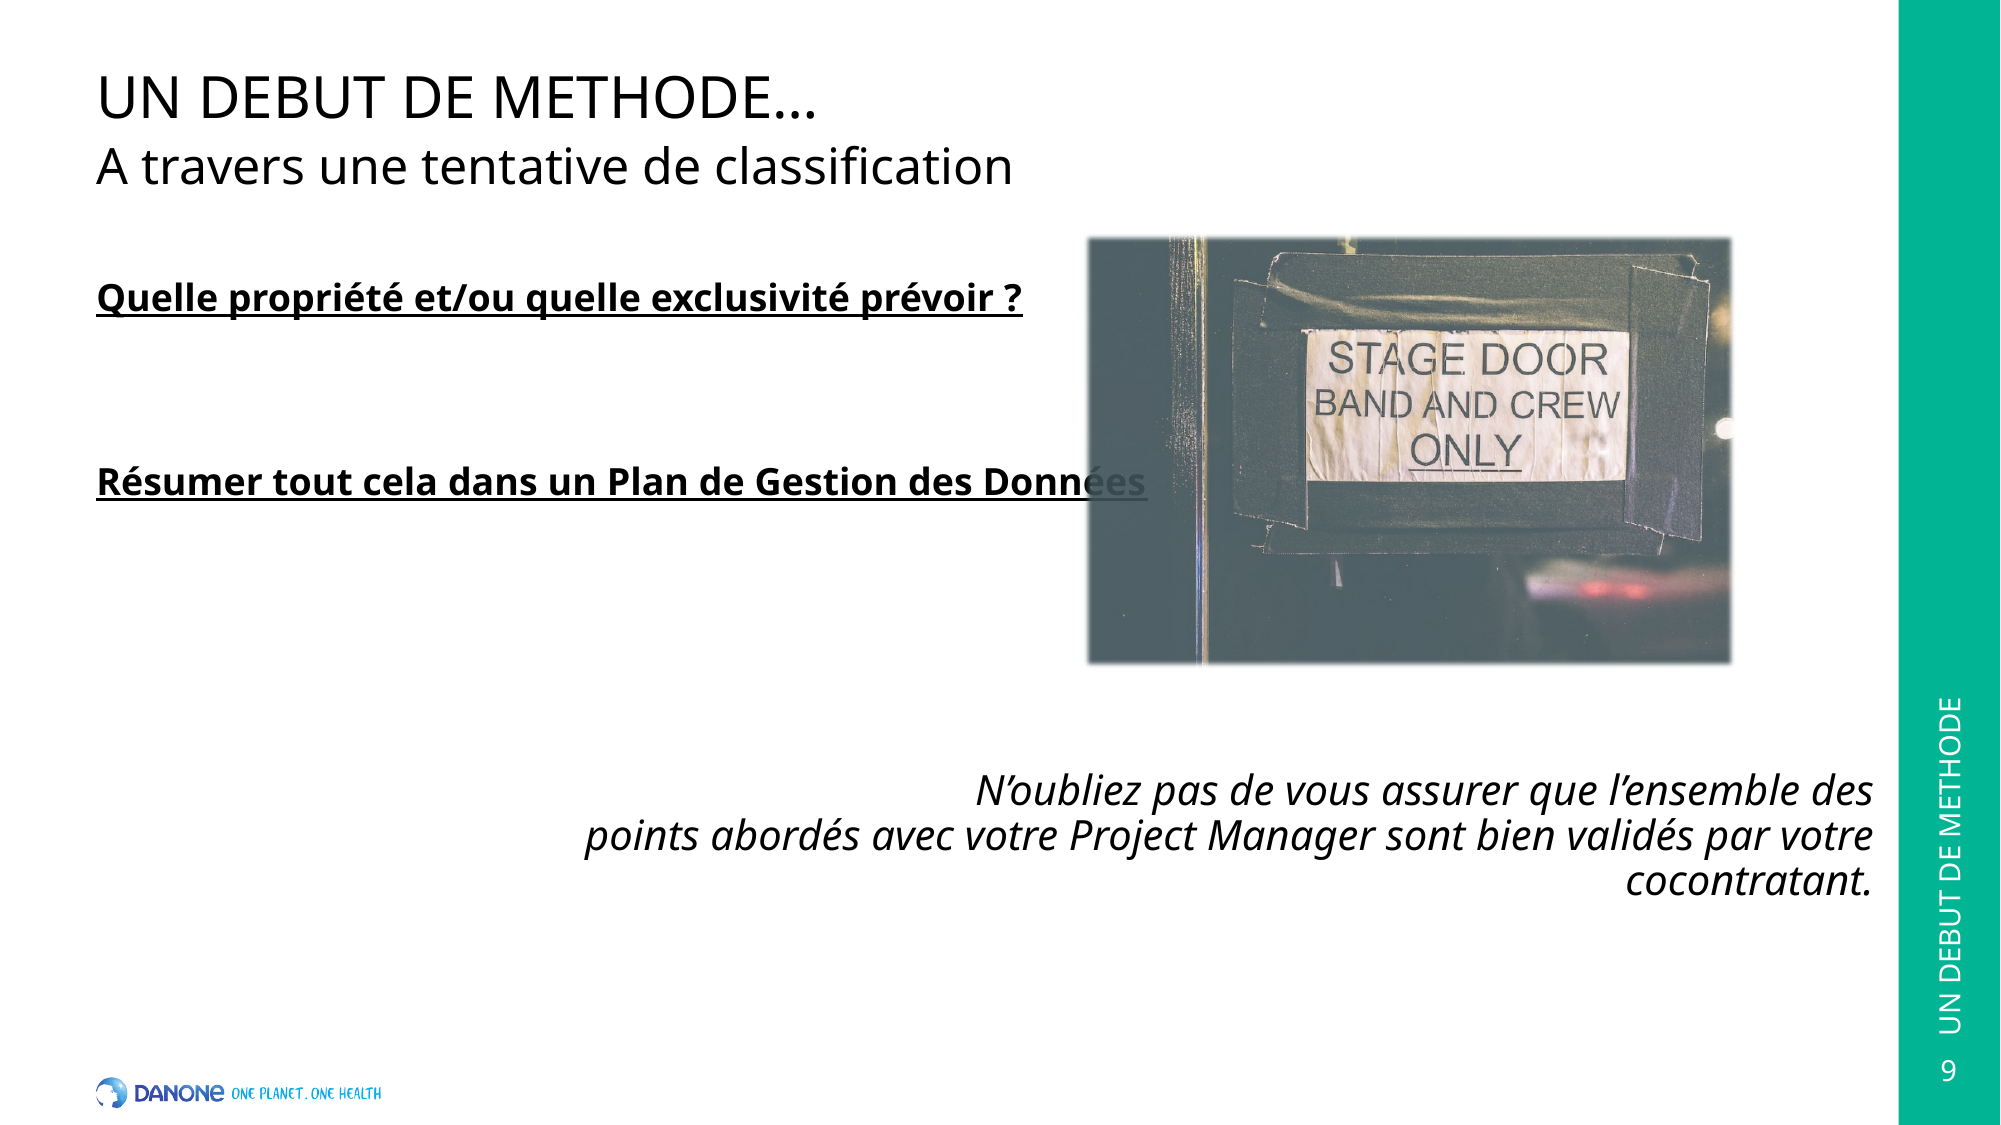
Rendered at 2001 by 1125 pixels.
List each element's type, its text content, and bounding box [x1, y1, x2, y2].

list Quelle propriété et/ou quelle exclusivité prévoir ? Résumer tout cela dans un Plan de Gestion des Données N’oubliez pas de vous assurer que l’ensemble des points abordés avec votre Project Manager sont bien validés par votre cocontratant. [96, 279, 1875, 1059]
slide_number 9 [1918, 1042, 1979, 1103]
picture [80, 1061, 396, 1125]
list UN DEBUT DE METHODE… A travers une tentative de classification [96, 67, 1875, 279]
picture [1083, 233, 1736, 669]
footer Un debut de methode [1918, 66, 1979, 1037]
